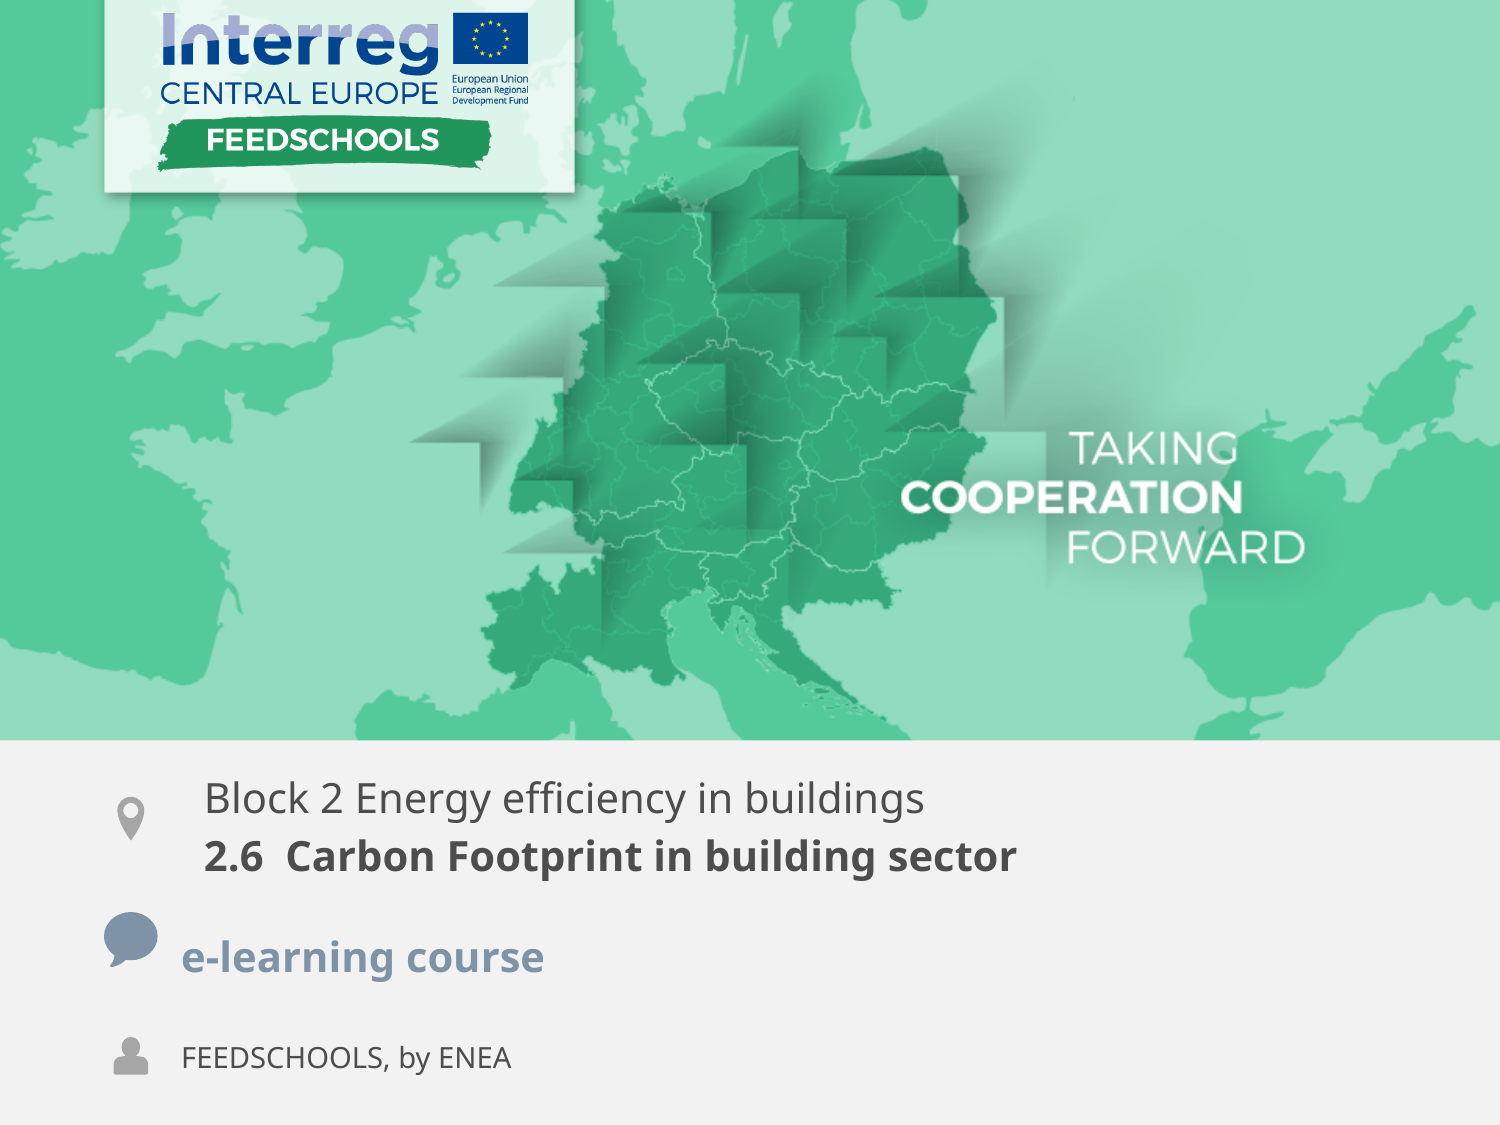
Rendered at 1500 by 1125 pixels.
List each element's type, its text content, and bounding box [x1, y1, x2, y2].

list FEEDSCHOOLS, by ENEA [181, 1034, 1454, 1080]
list e-learning course [181, 896, 1454, 1014]
list Block 2 Energy efficiency in buildings 2.6 Carbon Footprint in building sector [203, 778, 1476, 873]
picture [0, 0, 1500, 740]
